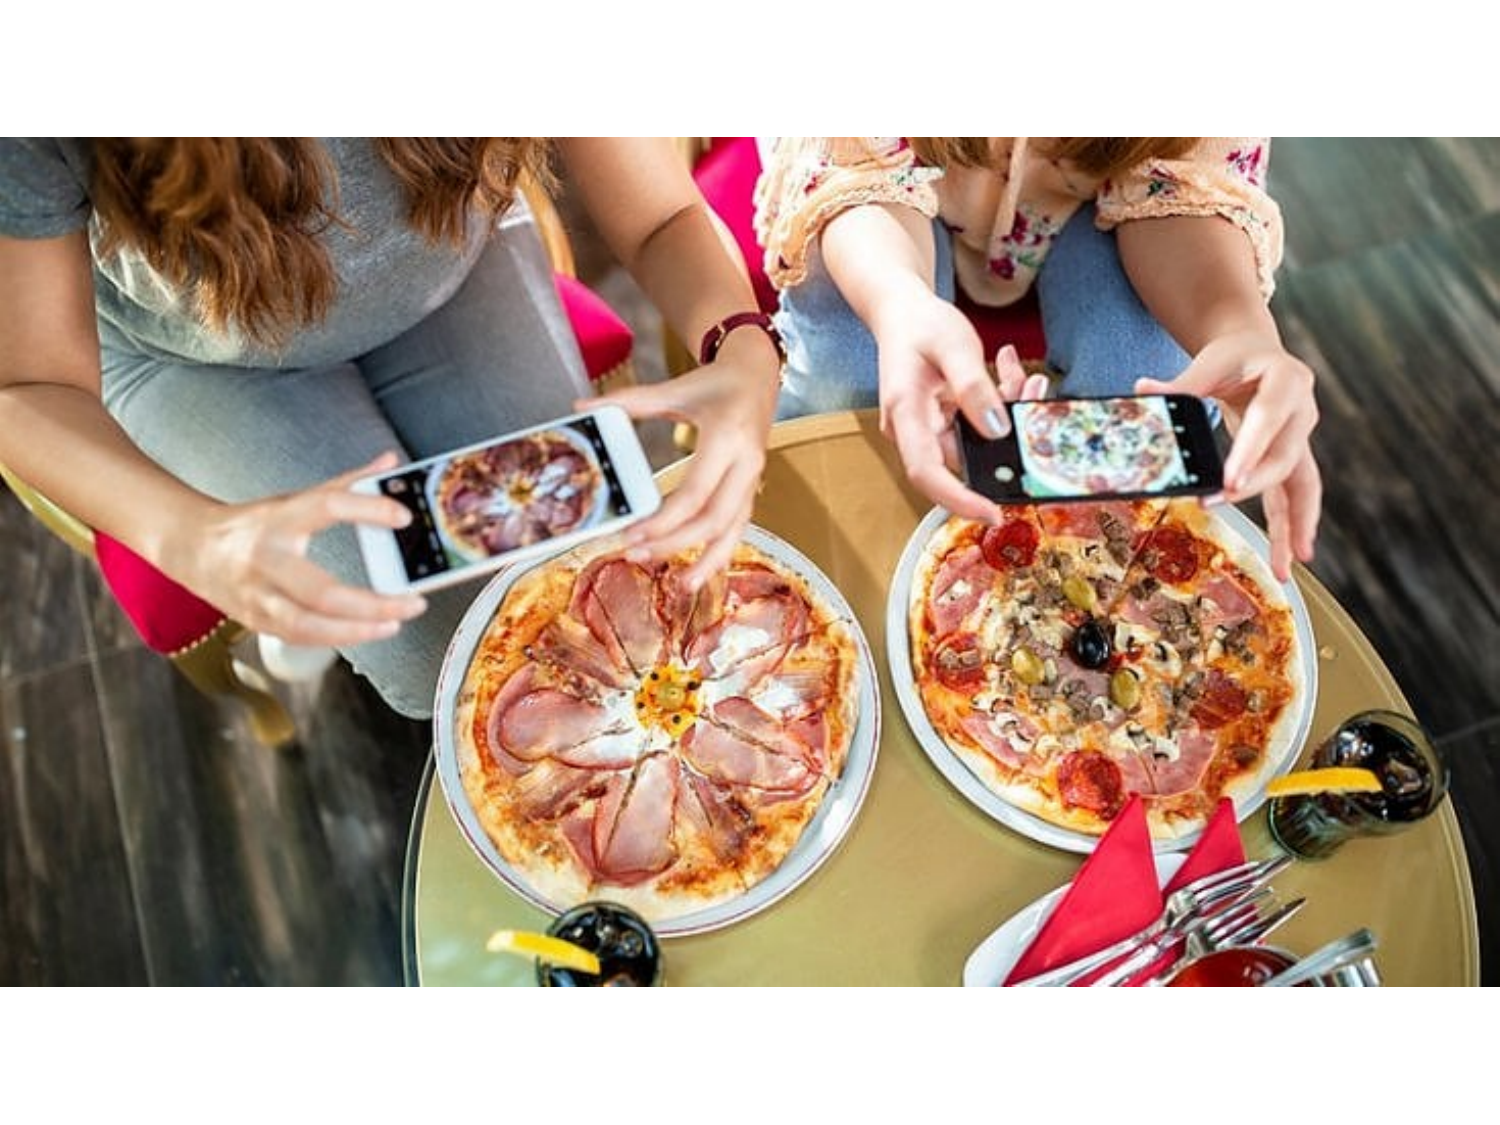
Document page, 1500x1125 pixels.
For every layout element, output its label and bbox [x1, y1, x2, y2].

picture [0, 137, 1500, 988]
